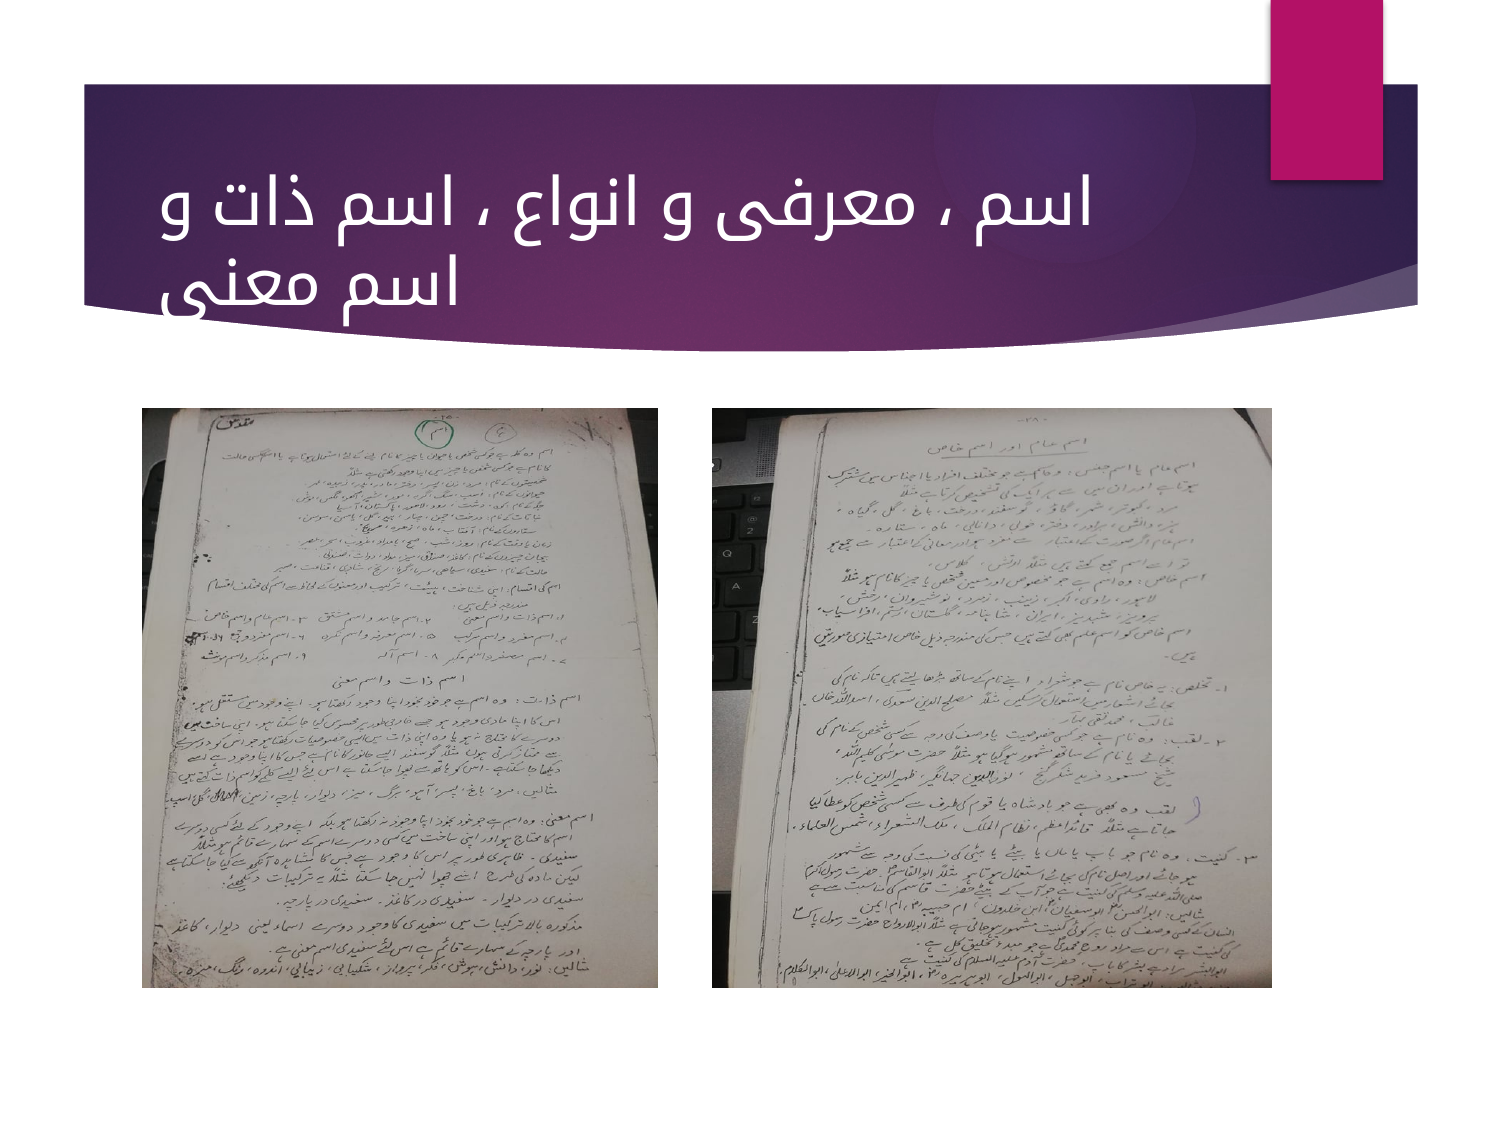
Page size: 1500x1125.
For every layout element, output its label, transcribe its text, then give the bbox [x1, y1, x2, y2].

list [141, 408, 658, 988]
title اسم ، معرفی و انواع ، اسم ذات و اسم معنی [142, 152, 1183, 325]
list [712, 408, 1273, 988]
